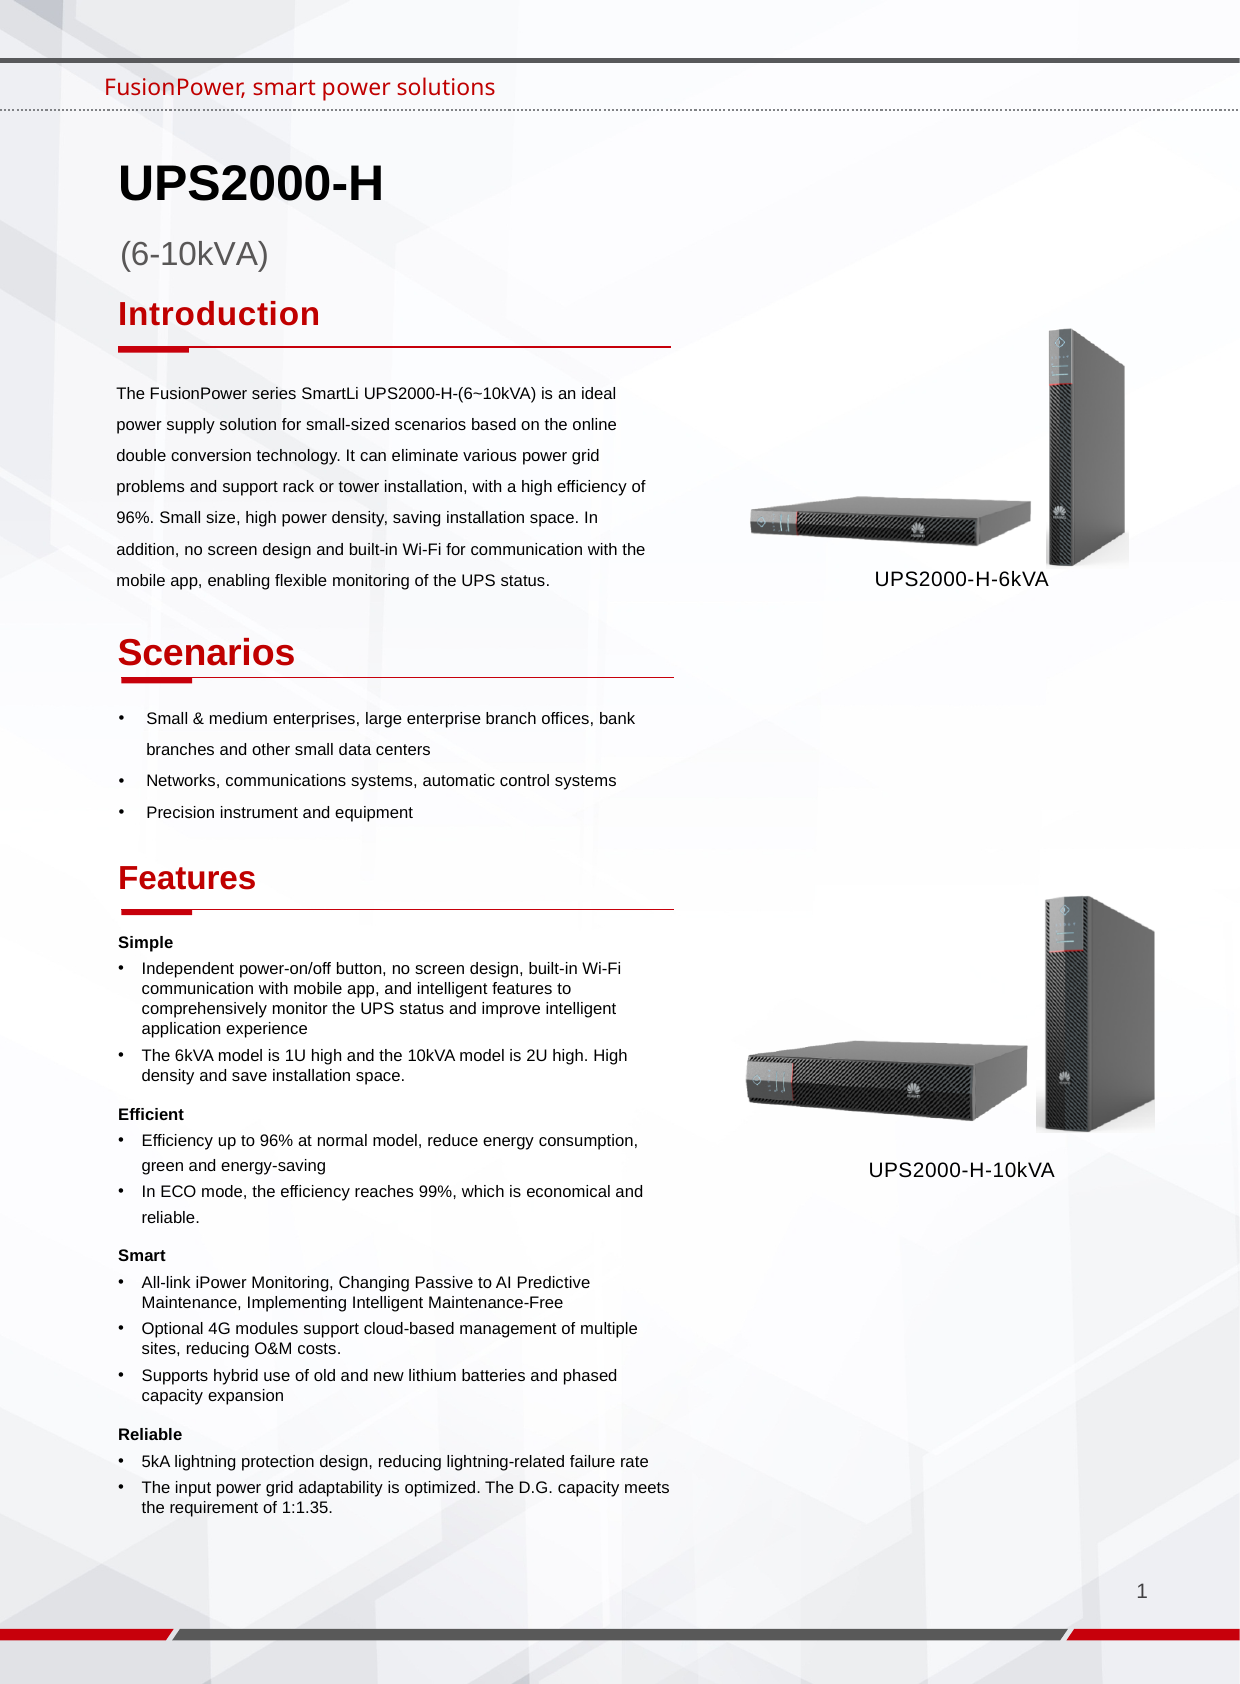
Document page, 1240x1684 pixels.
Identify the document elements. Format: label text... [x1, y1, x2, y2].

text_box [121, 677, 675, 684]
slide_number 1 [1132, 1577, 1164, 1603]
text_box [121, 909, 675, 916]
text_box (6-10kVA) [95, 224, 289, 280]
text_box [117, 346, 672, 353]
text_box Features Simple Independent power-on/off button, no screen design, built-in Wi-Fi communication with mobile app, and intelligent features to comprehensively monitor the UPS status and improve intelligent application experience The 6kVA model is 1U high and the 10kVA model is 2U high. High density and save installation space. Efficient Efficiency up to 96% at normal model, reduce energy consumption, green and energy-saving In ECO mode, the efficiency reaches 99%, which is economical and reliable. Smart All-link iPower Monitoring, Changing Passive to AI Predictive Maintenance, Implementing Intelligent Maintenance-Free Optional 4G modules support cloud-based management of multiple sites, reducing O&M costs. Supports hybrid use of old and new lithium batteries and phased capacity expansion Reliable 5kA lightning protection design, reducing lightning-related failure rate The input power grid adaptability is optimized. The D.G. capacity meets the requirement of 1:1.35. [116, 917, 674, 1518]
text_box UPS2000-H-10kVA [863, 1157, 1058, 1183]
text_box Small & medium enterprises, large enterprise branch offices, bank branches and other small data centers Networks, communications systems, automatic control systems Precision instrument and equipment [101, 689, 669, 829]
text_box UPS2000-H-6kVA [863, 565, 1058, 591]
text_box Features Simple Independent power-on/off button, no screen design, built-in Wi-Fi communication with mobile app, and intelligent features to comprehensively monitor the UPS status and improve intelligent application experience The 6kVA model is 1U high and the 10kVA model is 2U high. High density and save installation space. Efficient Efficiency up to 96% at normal model, reduce energy consumption, green and energy-saving In ECO mode, the efficiency reaches 99%, which is economical and reliable. Smart All-link iPower Monitoring, Changing Passive to AI Predictive Maintenance, Implementing Intelligent Maintenance-Free Optional 4G modules support cloud-based management of multiple sites, reducing O&M costs. Supports hybrid use of old and new lithium batteries and phased capacity expansion Reliable 5kA lightning protection design, reducing lightning-related failure rate The input power grid adaptability is optimized. The D.G. capacity meets the requirement of 1:1.35. [116, 779, 674, 914]
picture [0, 0, 1240, 58]
text_box Scenarios [100, 620, 326, 681]
text_box Introduction [116, 292, 358, 333]
text_box The FusionPower series SmartLi UPS2000-H-(6~10kVA) is an ideal power supply solution for small-sized scenarios based on the online double conversion technology. It can eliminate various power grid problems and support rack or tower installation, with a high efficiency of 96%. Small size, high power density, saving installation space. In addition, no screen design and built-in Wi-Fi for communication with the mobile app, enabling flexible monitoring of the UPS status. [101, 363, 669, 598]
text_box UPS2000-H [19, 73, 1240, 194]
picture [0, 63, 1240, 1684]
